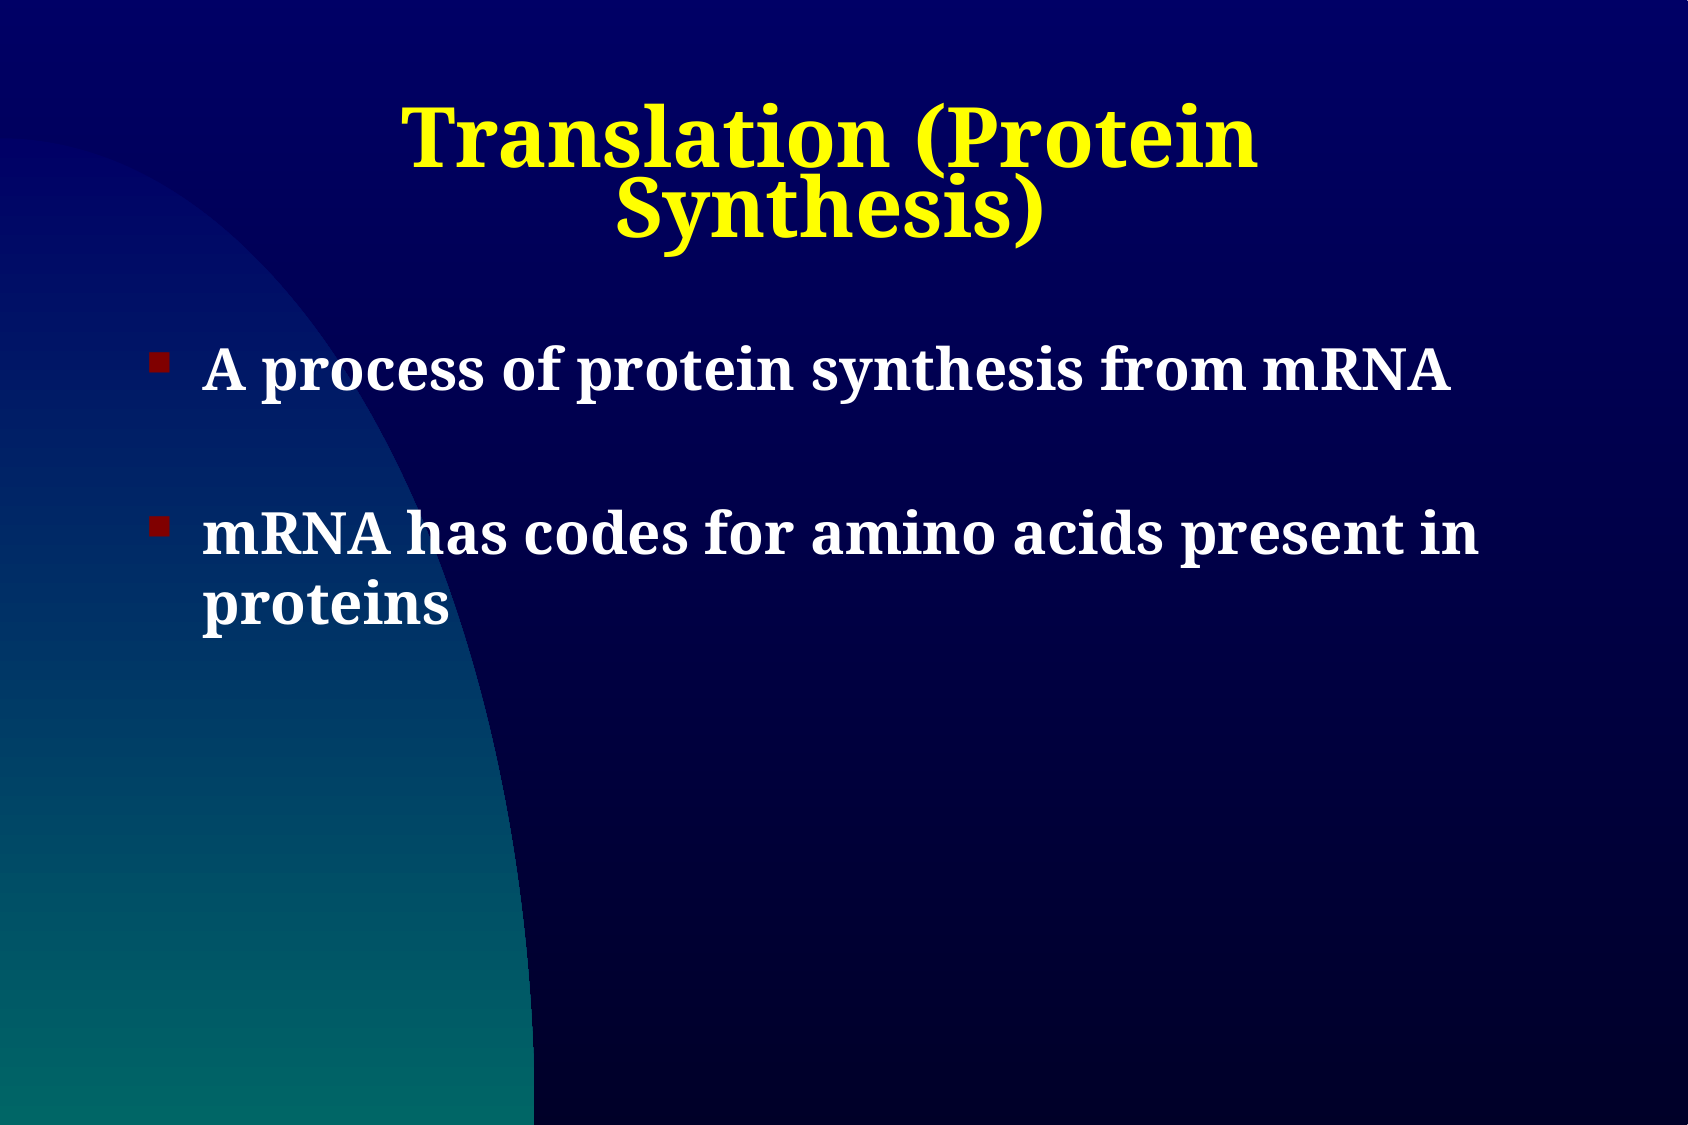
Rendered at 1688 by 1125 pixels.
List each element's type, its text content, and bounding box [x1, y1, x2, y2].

title Translation (Protein Synthesis) [181, 87, 1482, 275]
list A process of protein synthesis from mRNA mRNA has codes for amino acids present in proteins [131, 324, 1646, 1000]
